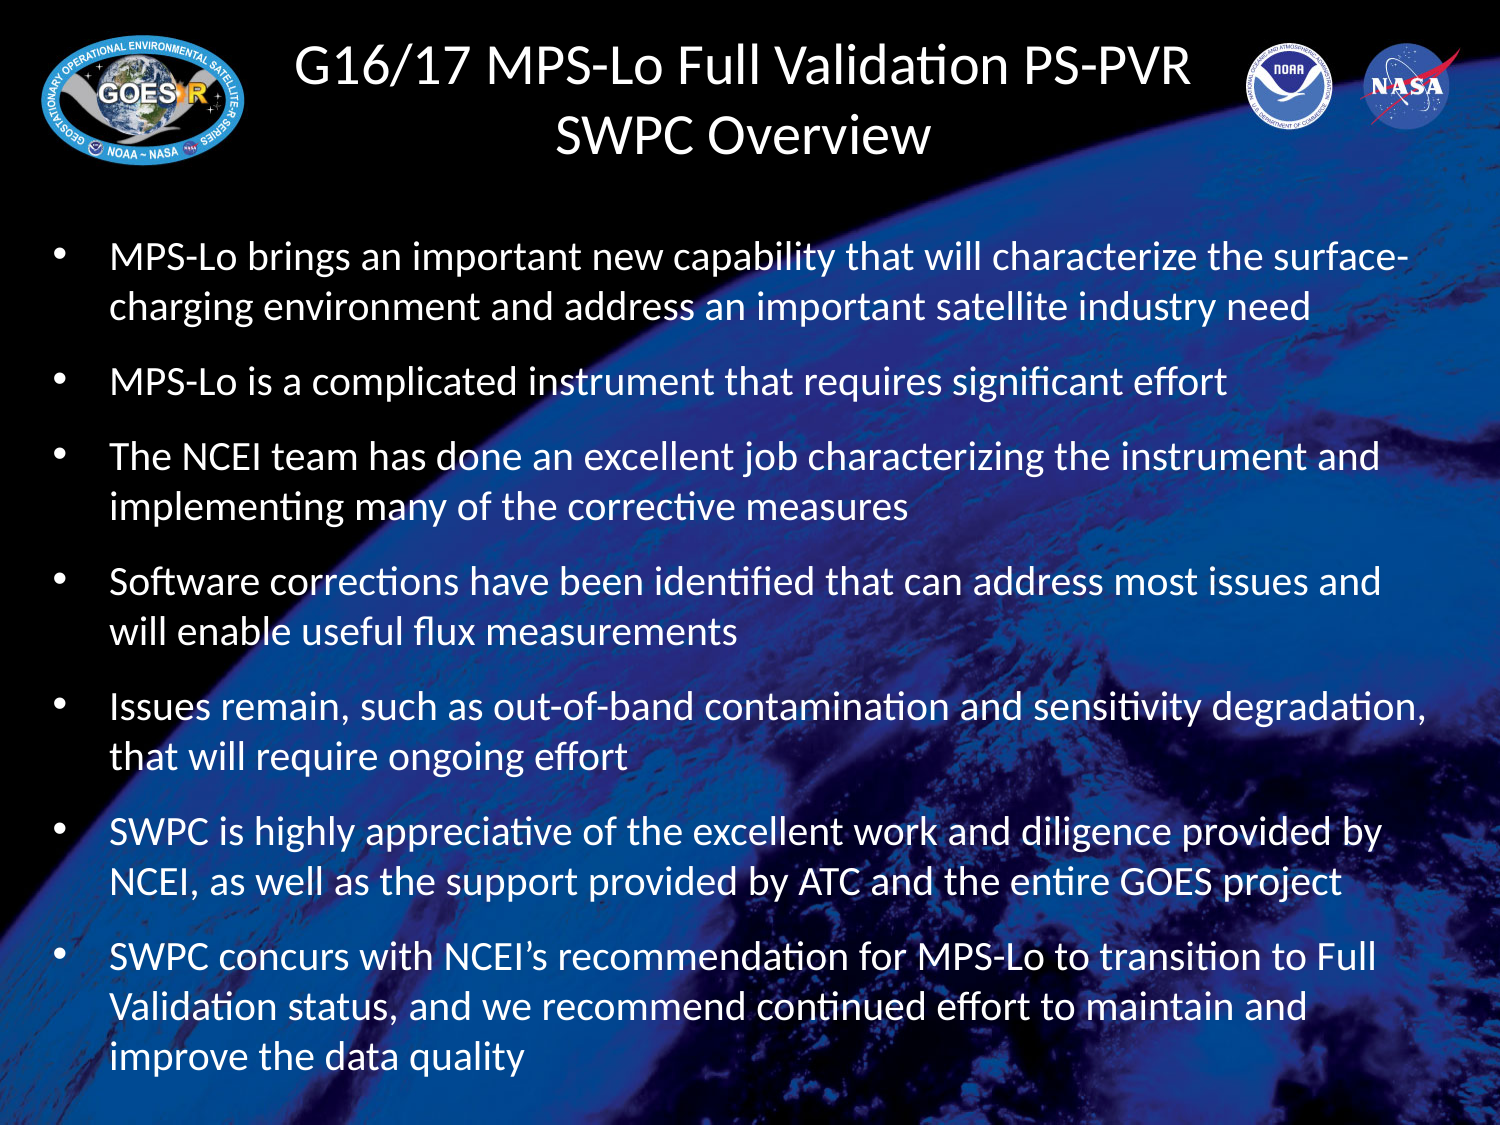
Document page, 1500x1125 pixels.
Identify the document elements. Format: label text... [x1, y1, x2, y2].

picture [0, 0, 1500, 1125]
list MPS-Lo brings an important new capability that will characterize the surface-charging environment and address an important satellite industry need MPS-Lo is a complicated instrument that requires significant effort The NCEI team has done an excellent job characterizing the instrument and implementing many of the corrective measures Software corrections have been identified that can address most issues and will enable useful flux measurements Issues remain, such as out-of-band contamination and sensitivity degradation, that will require ongoing effort SWPC is highly appreciative of the excellent work and diligence provided by NCEI, as well as the support provided by ATC and the entire GOES project SWPC concurs with NCEI’s recommendation for MPS-Lo to transition to Full Validation status, and we recommend continued effort to maintain and improve the data quality [37, 220, 1465, 1125]
title G16/17 MPS-Lo Full Validation PS-PVR SWPC Overview [212, 16, 1275, 176]
